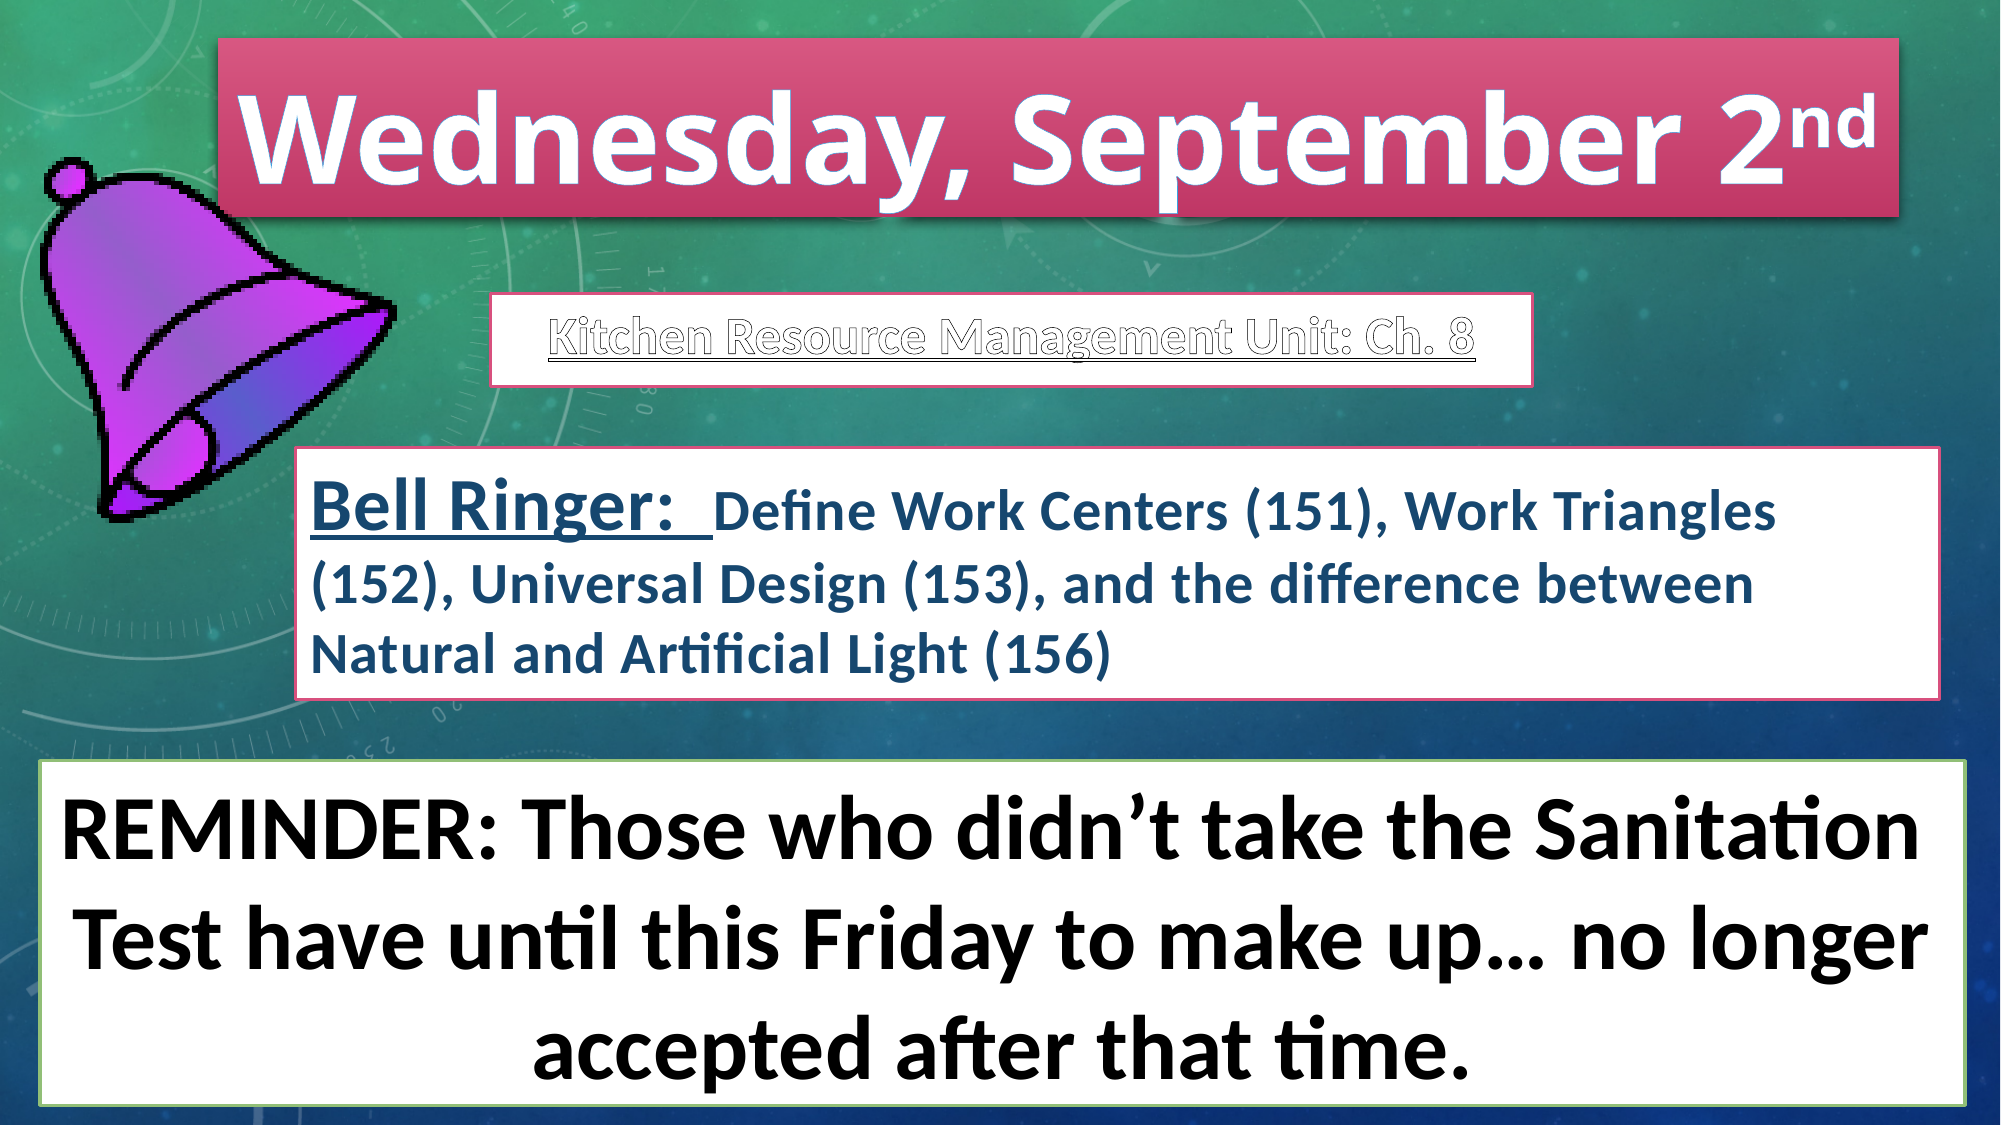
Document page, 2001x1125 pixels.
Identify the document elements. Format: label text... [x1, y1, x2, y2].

subtitle Kitchen Resource Management Unit: Ch. 8 [489, 292, 1534, 388]
picture [0, 0, 2001, 1125]
text_box REMINDER: Those who didn’t take the Sanitation Test have until this Friday to make up… no longer accepted after that time. [38, 759, 1967, 1107]
title Wednesday, September 2nd [218, 38, 1899, 217]
text_box Bell Ringer: Define Work Centers (151), Work Triangles (152), Universal Design (153), and the difference between Natural and Artificial Light (156) [294, 446, 1941, 701]
